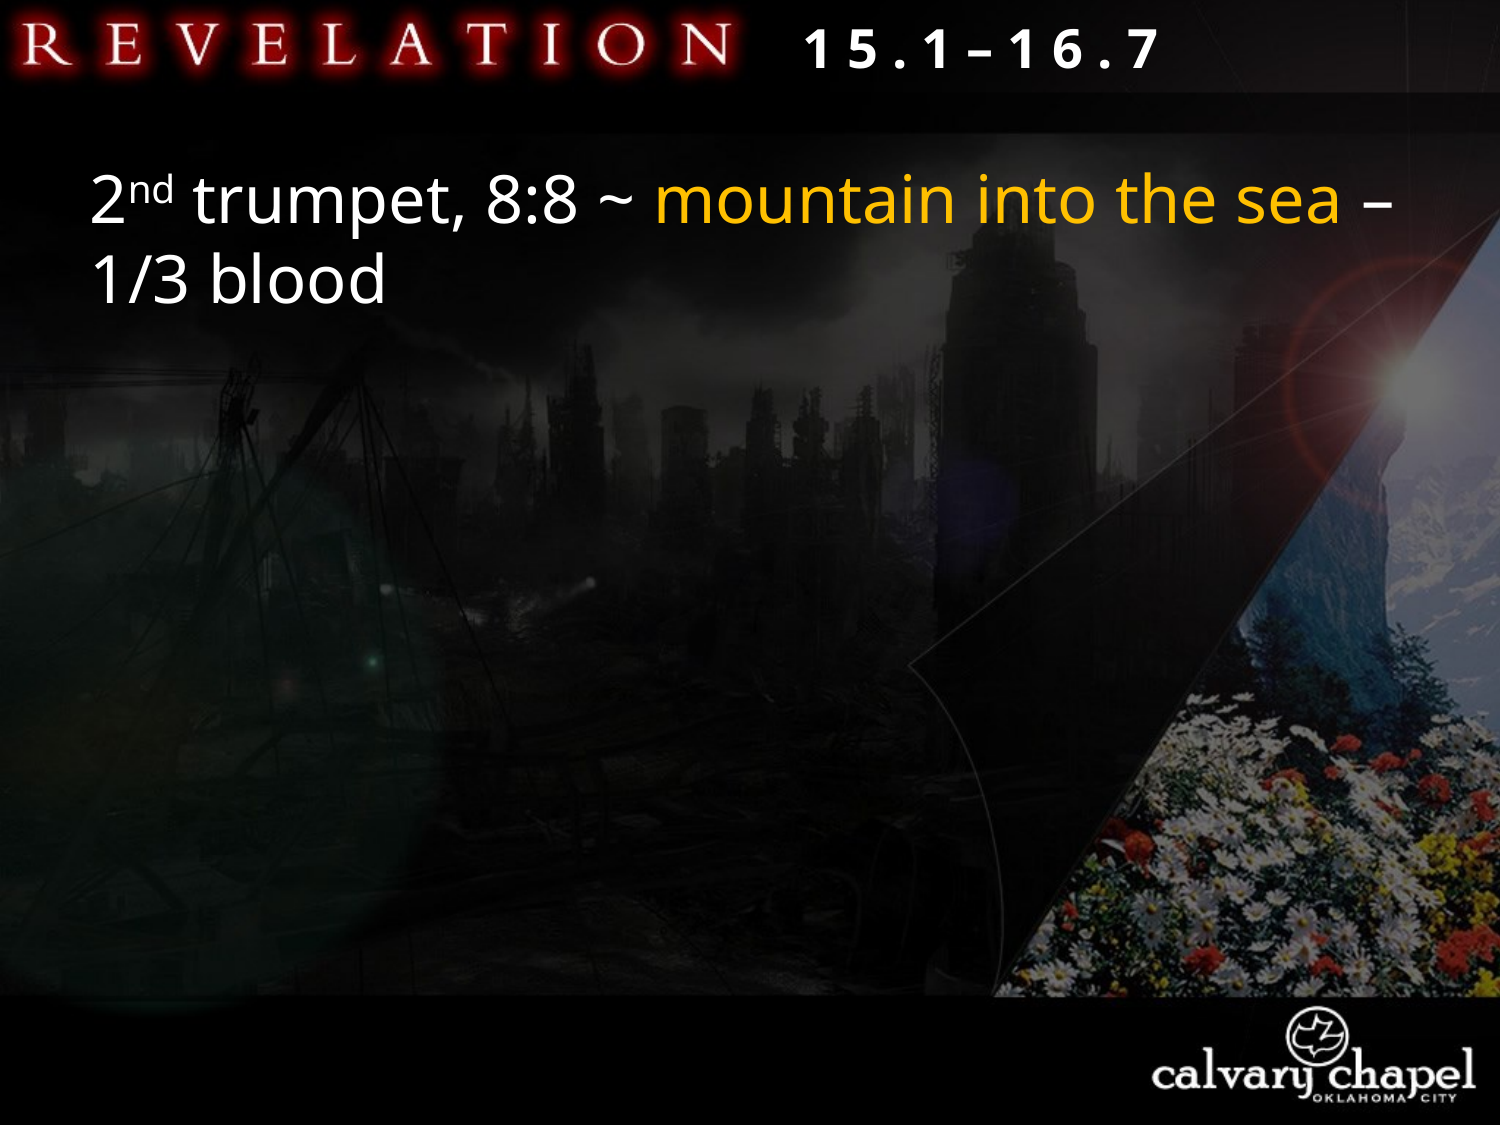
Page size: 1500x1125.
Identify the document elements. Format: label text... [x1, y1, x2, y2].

text_box 2nd trumpet, 8:8 ~ mountain into the sea – 1/3 blood [74, 149, 1425, 325]
picture [0, 0, 1500, 1125]
text_box 1 5 . 1 – 1 6 . 7 [787, 7, 1430, 87]
